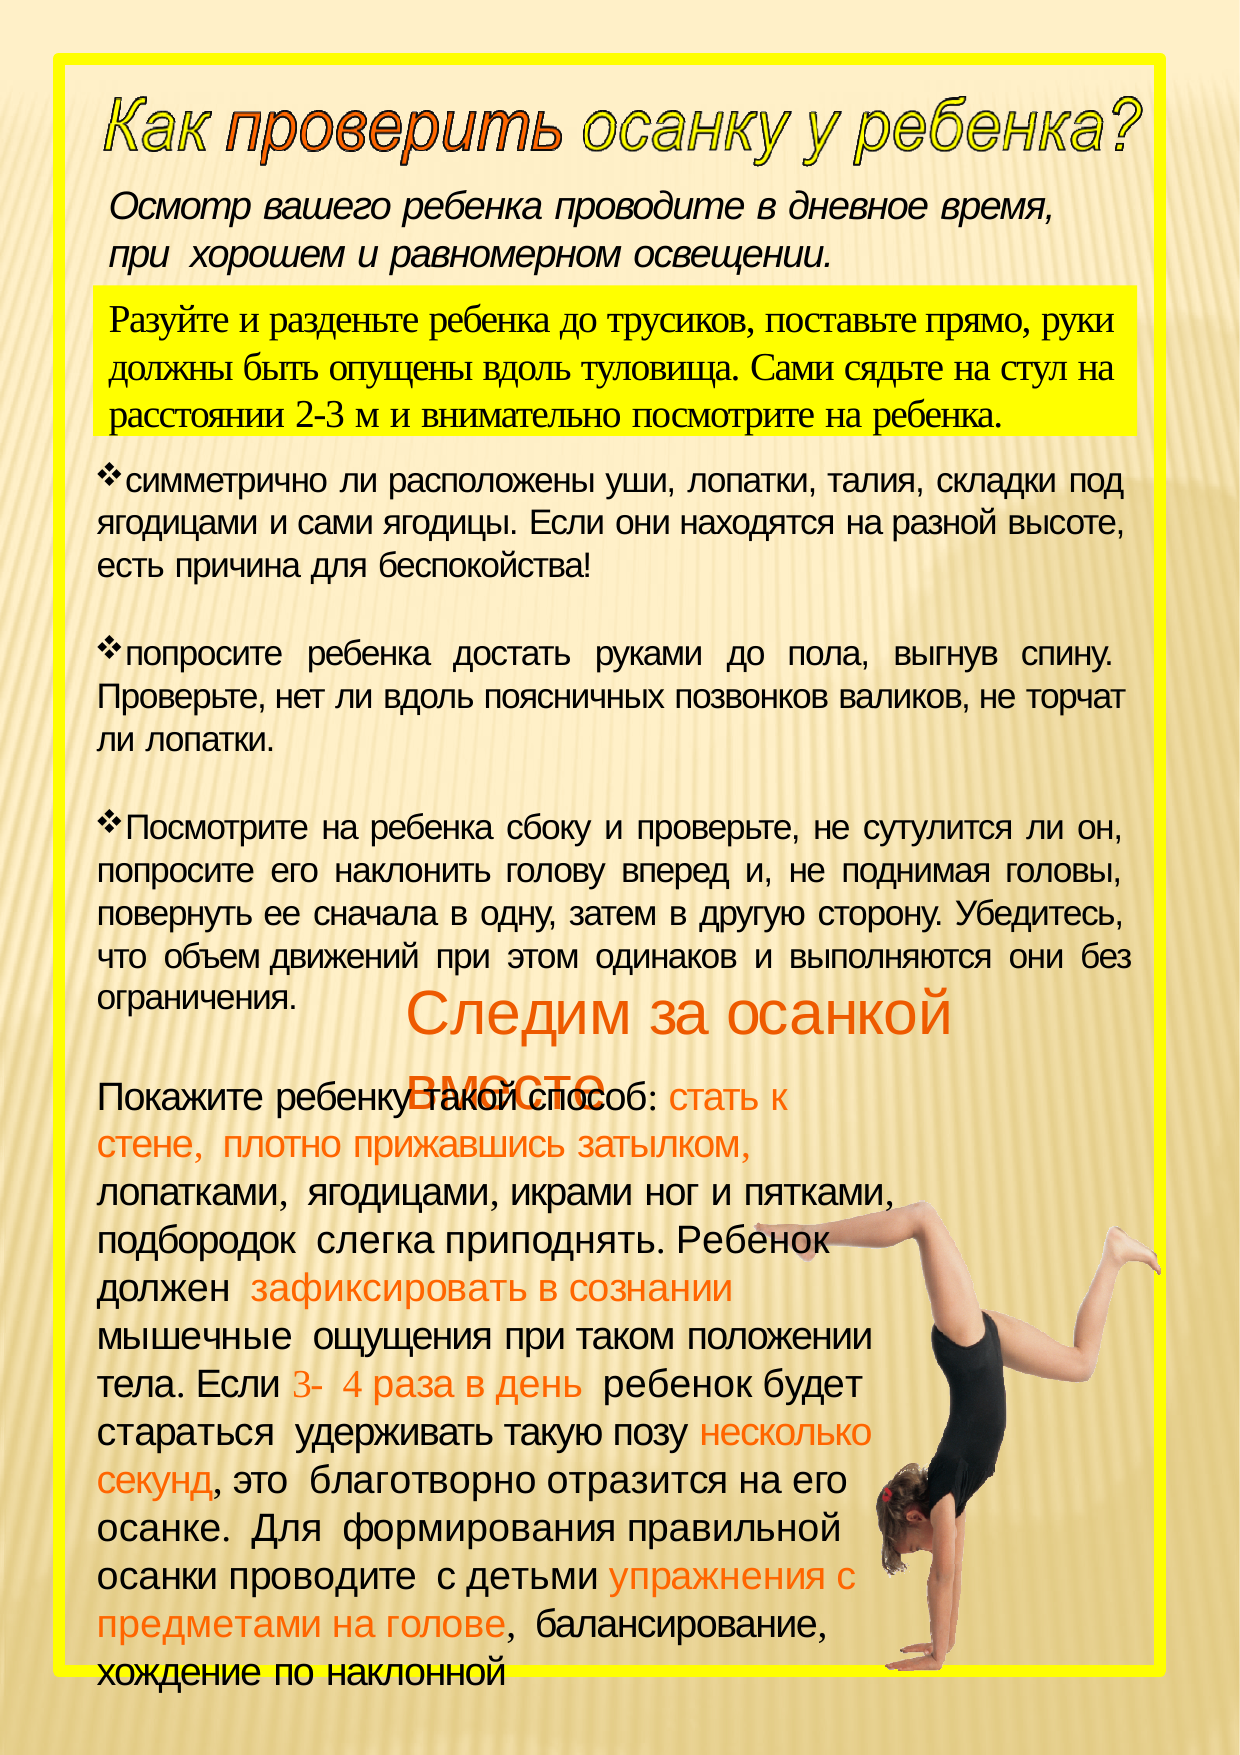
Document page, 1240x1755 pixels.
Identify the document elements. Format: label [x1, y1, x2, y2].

text_box [52, 52, 1167, 1678]
